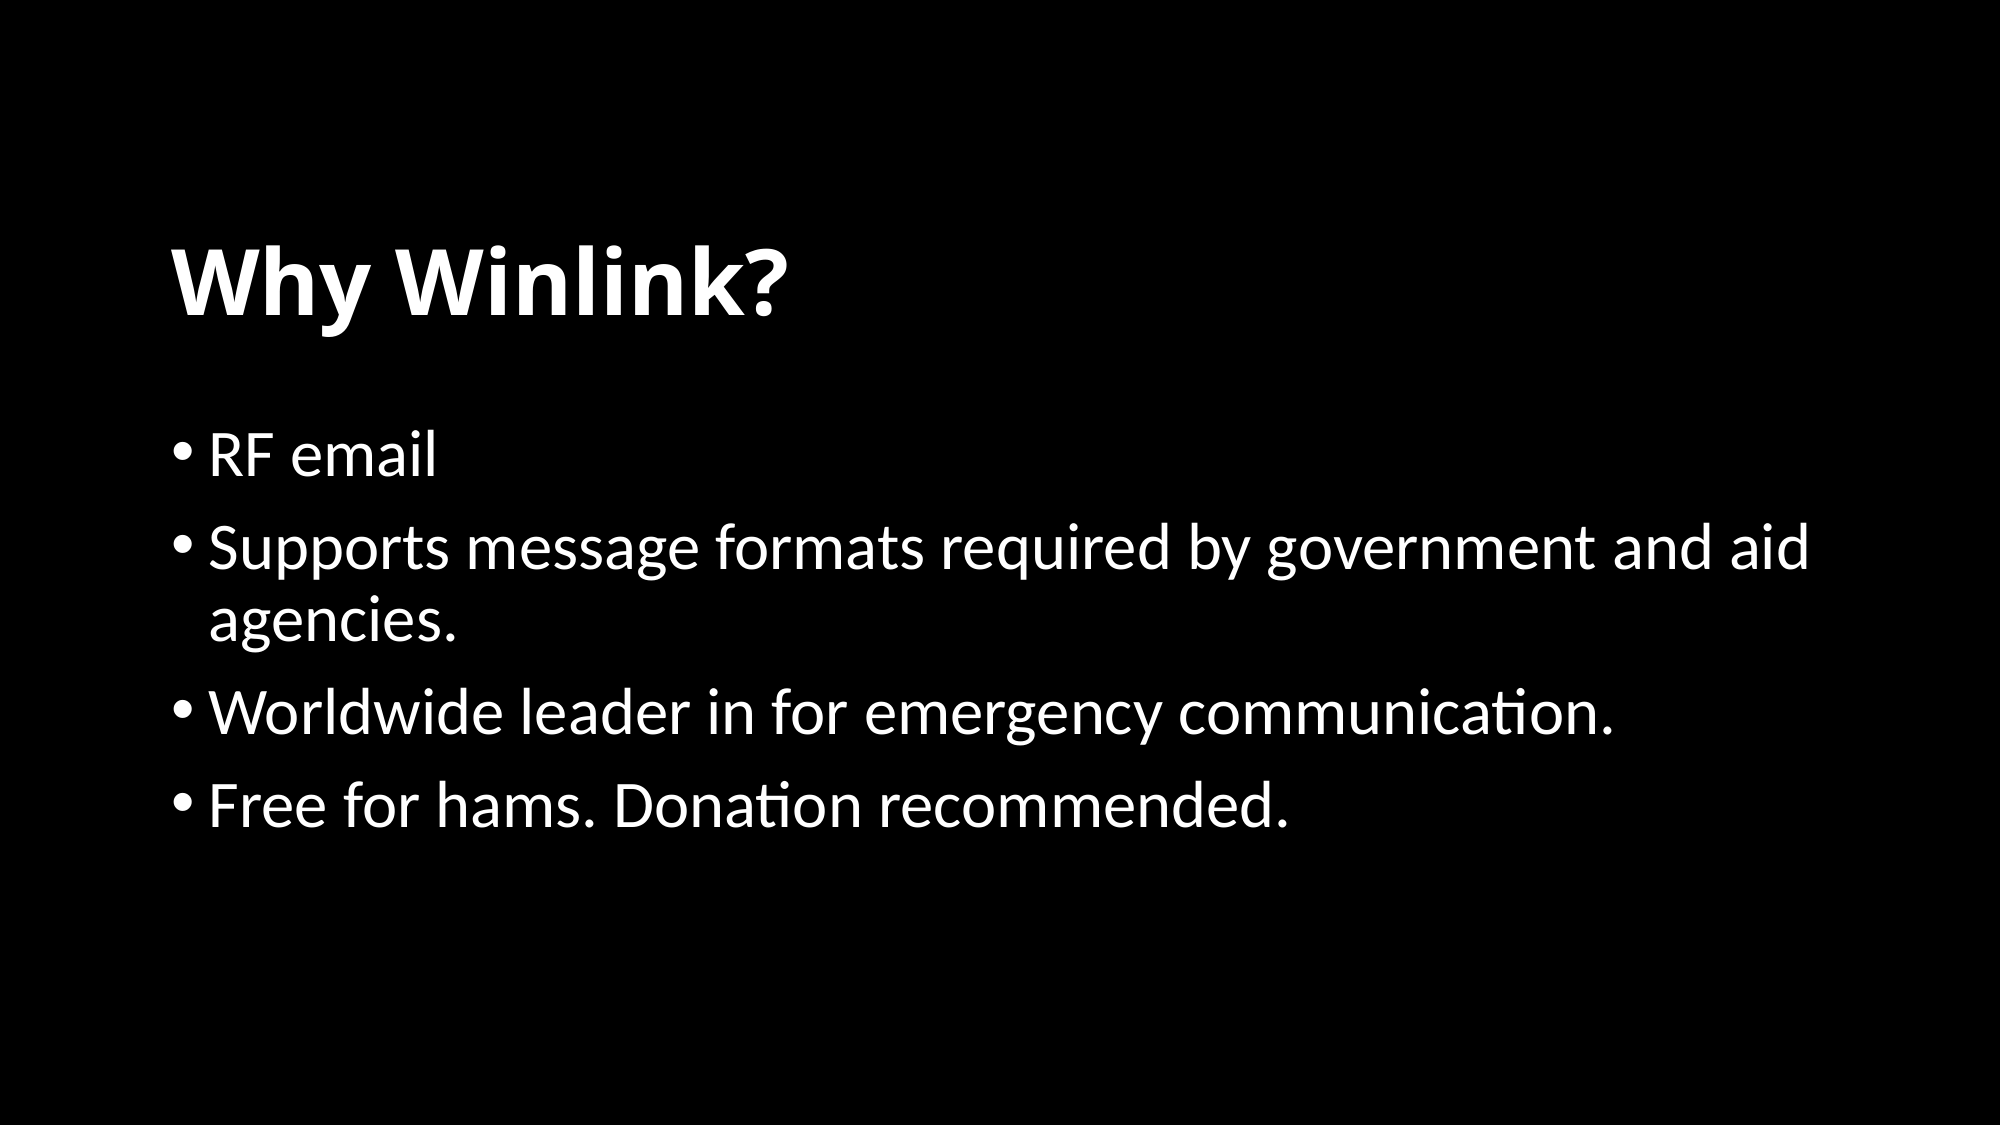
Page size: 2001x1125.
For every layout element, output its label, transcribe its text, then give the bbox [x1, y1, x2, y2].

title Why Winlink? [156, 177, 1308, 395]
list RF email Supports message formats required by government and aid agencies. Worldwide leader in for emergency communication. Free for hams. Donation recommended. [156, 411, 1882, 948]
